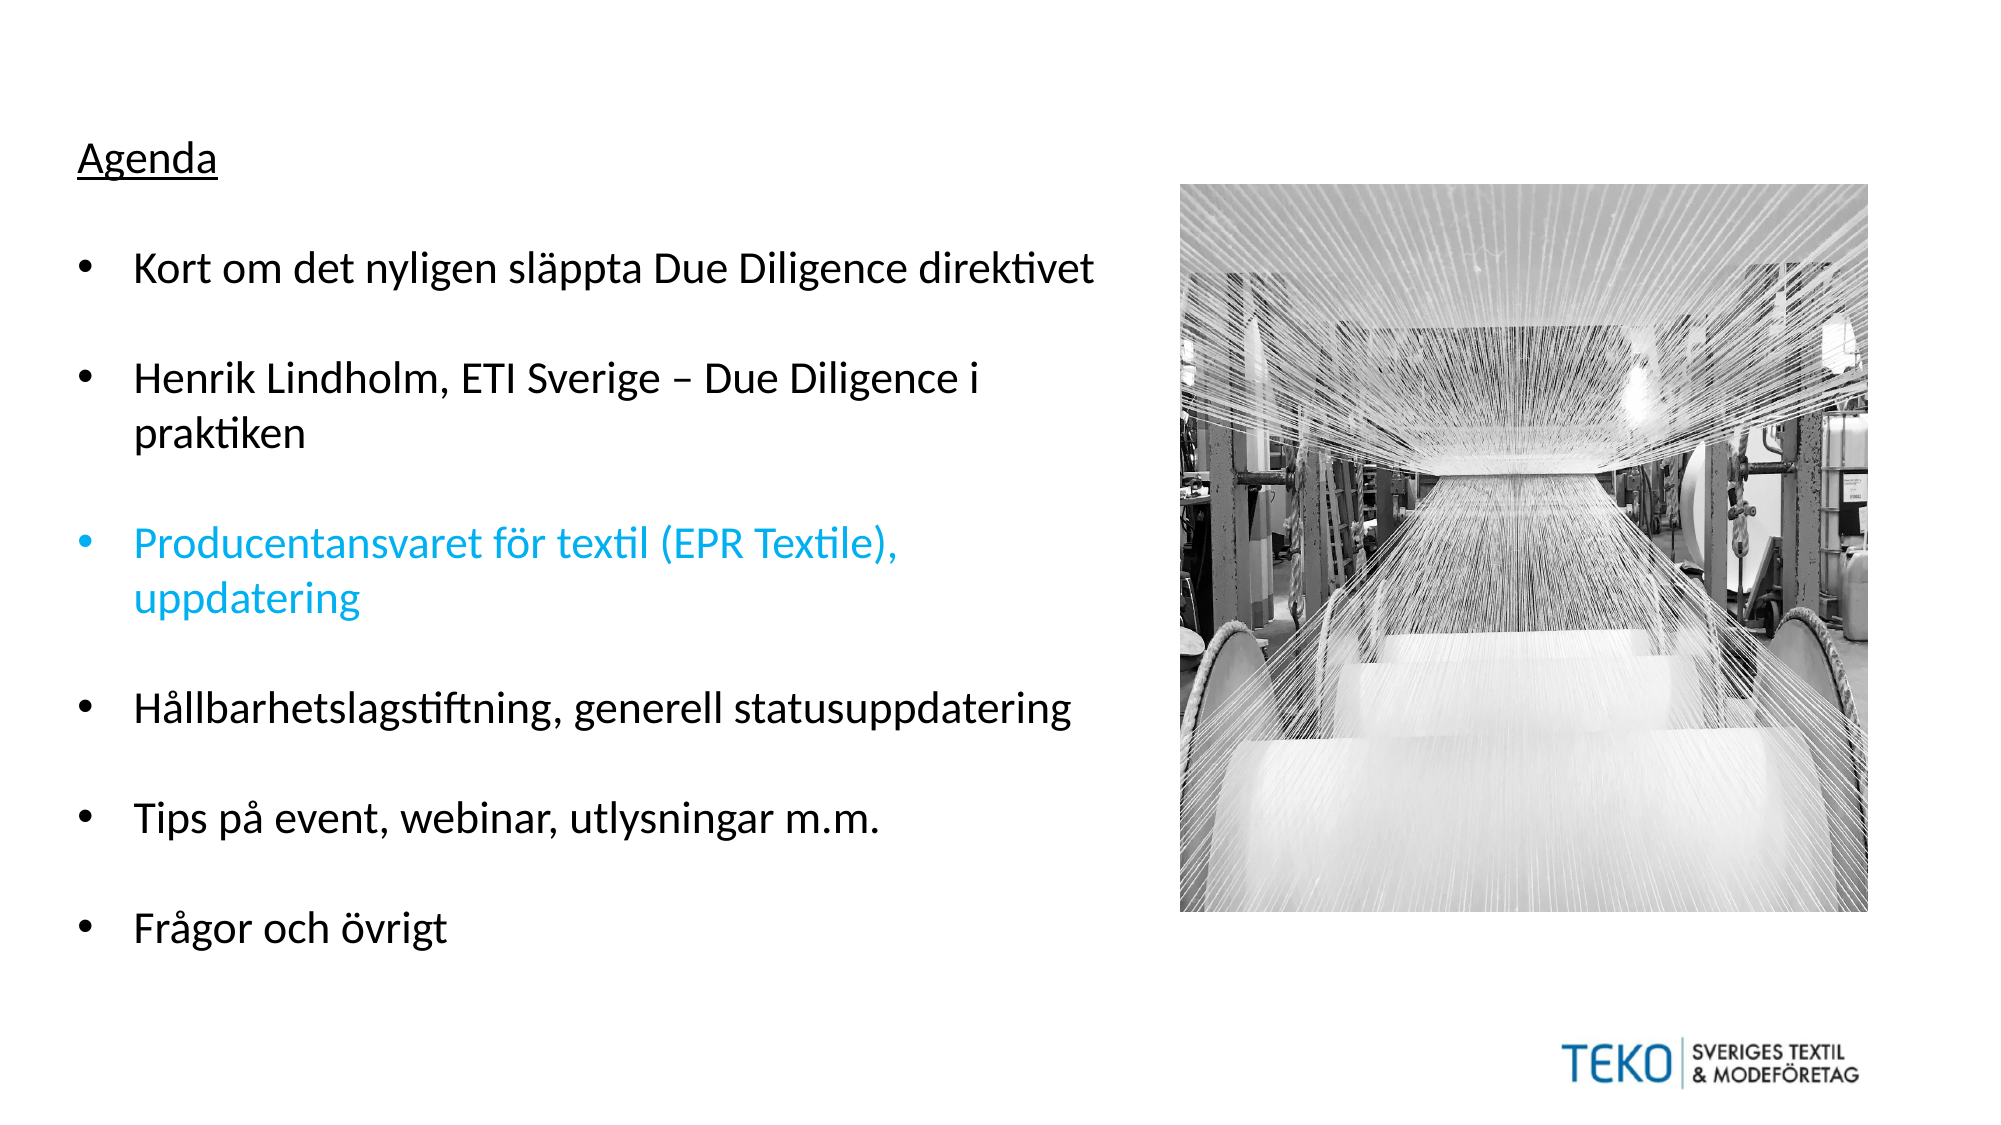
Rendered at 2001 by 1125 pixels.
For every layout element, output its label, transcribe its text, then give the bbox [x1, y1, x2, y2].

picture [1556, 1034, 1869, 1093]
text_box Agenda Kort om det nyligen släppta Due Diligence direktivet Henrik Lindholm, ETI Sverige – Due Diligence i praktiken Producentansvaret för textil (EPR Textile), uppdatering Hållbarhetslagstiftning, generell statusuppdatering Tips på event, webinar, utlysningar m.m. Frågor och övrigt [62, 120, 1130, 1016]
picture [1180, 184, 1868, 912]
